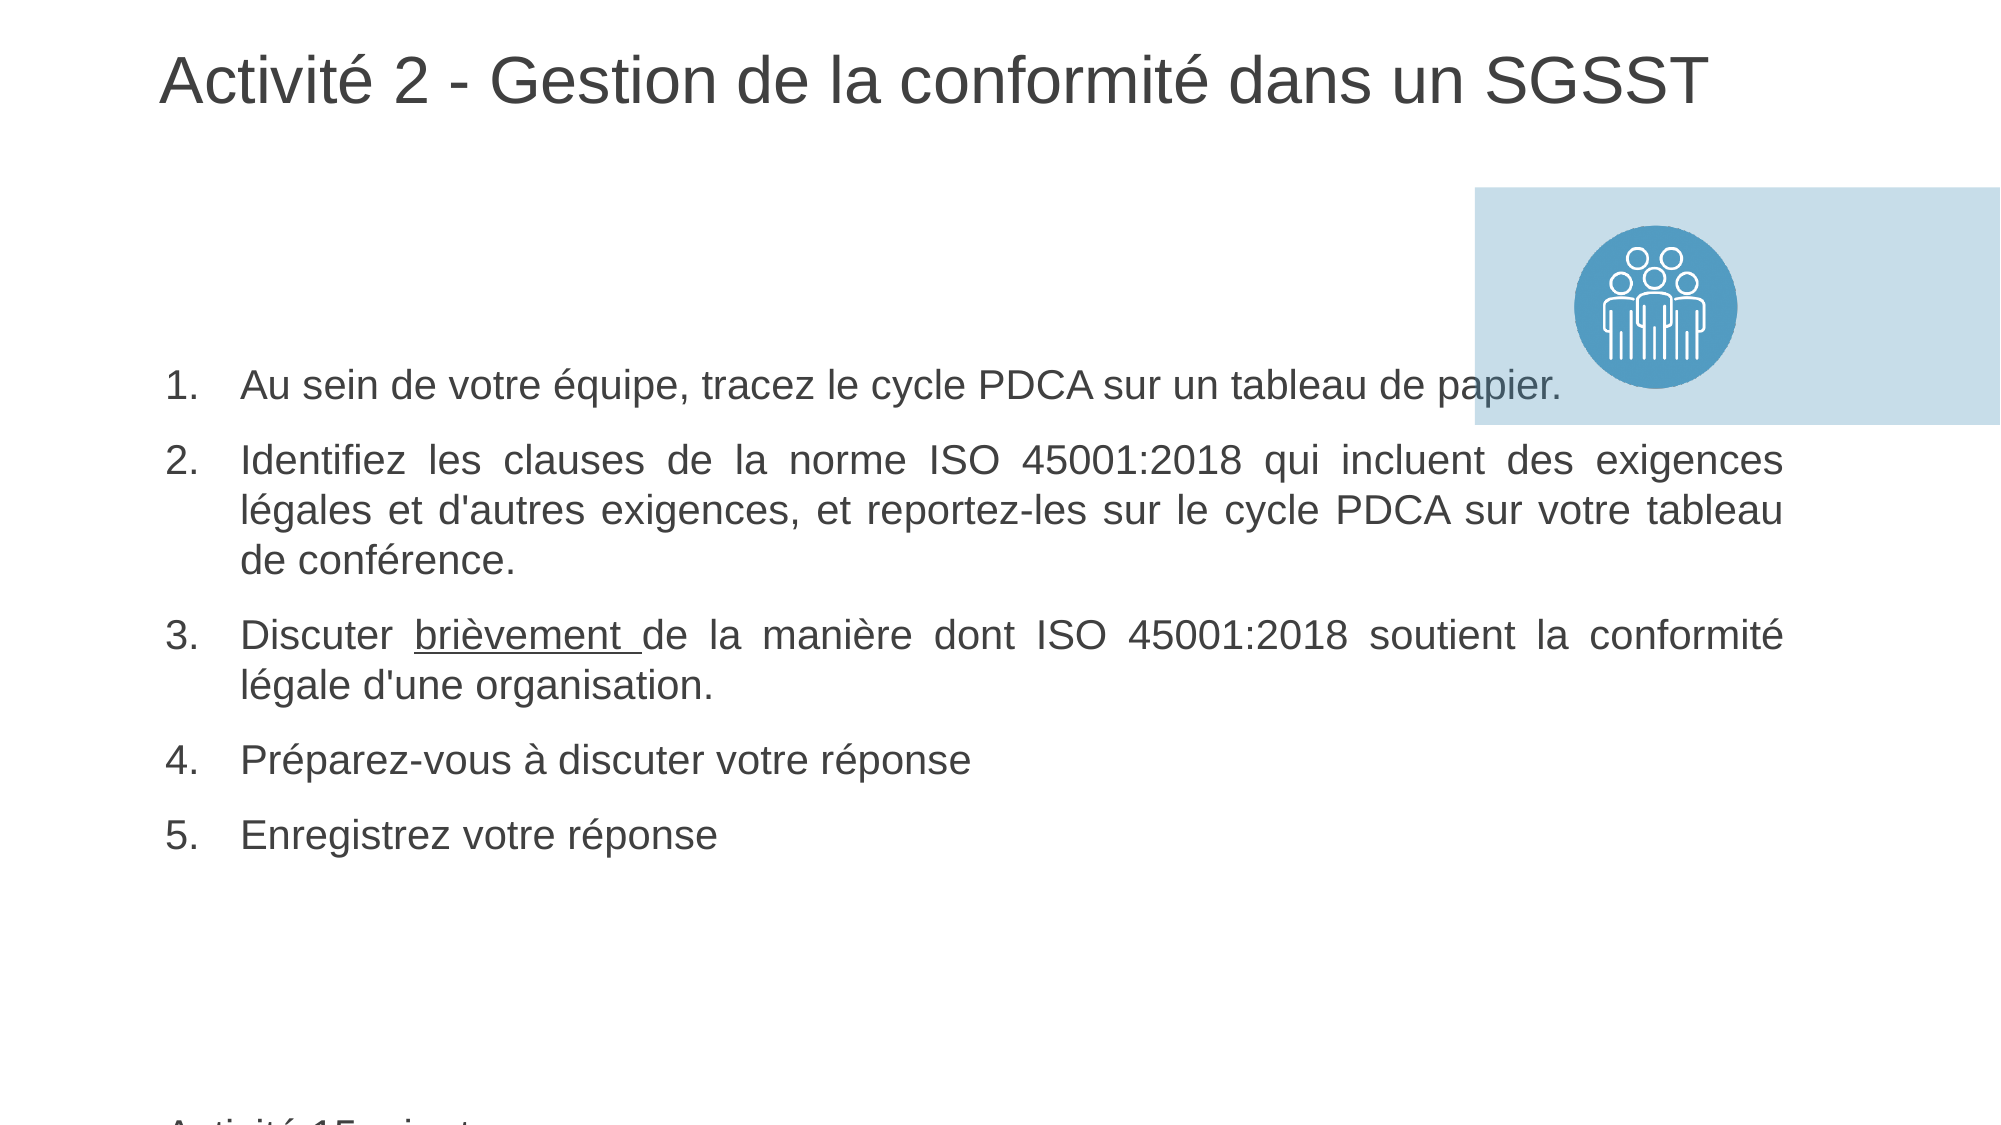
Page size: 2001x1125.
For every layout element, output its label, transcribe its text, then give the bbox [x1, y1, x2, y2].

title Activité 2 - Gestion de la conformité dans un SGSST [144, 16, 1812, 147]
list Au sein de votre équipe, tracez le cycle PDCA sur un tableau de papier. Identifiez les clauses de la norme ISO 45001:2018 qui incluent des exigences légales et d'autres exigences, et reportez-les sur le cycle PDCA sur votre tableau de conférence. Discuter brièvement de la manière dont ISO 45001:2018 soutient la conformité légale d'une organisation. Préparez-vous à discuter votre réponse Enregistrez votre réponse Activité 15 minutes [149, 274, 1801, 988]
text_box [1474, 187, 2000, 426]
